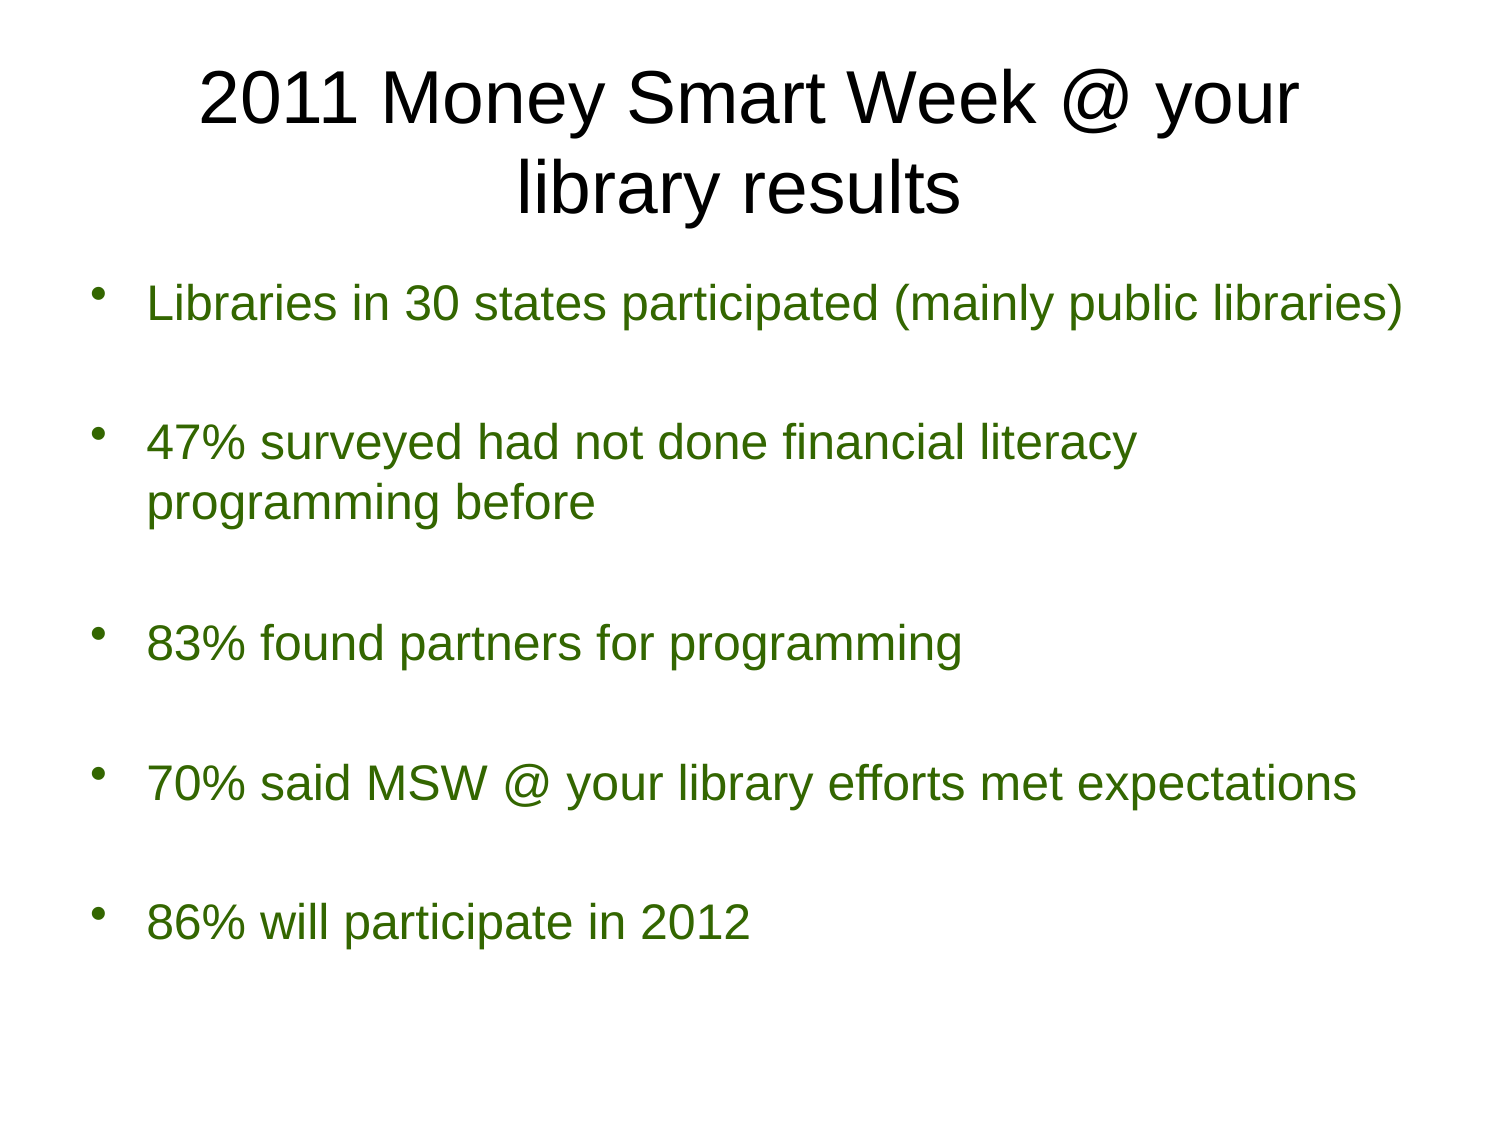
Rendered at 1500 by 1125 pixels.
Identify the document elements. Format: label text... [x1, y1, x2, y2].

list Libraries in 30 states participated (mainly public libraries) 47% surveyed had not done financial literacy programming before 83% found partners for programming 70% said MSW @ your library efforts met expectations 86% will participate in 2012 [74, 262, 1426, 1006]
title 2011 Money Smart Week @ your library results [74, 44, 1426, 233]
